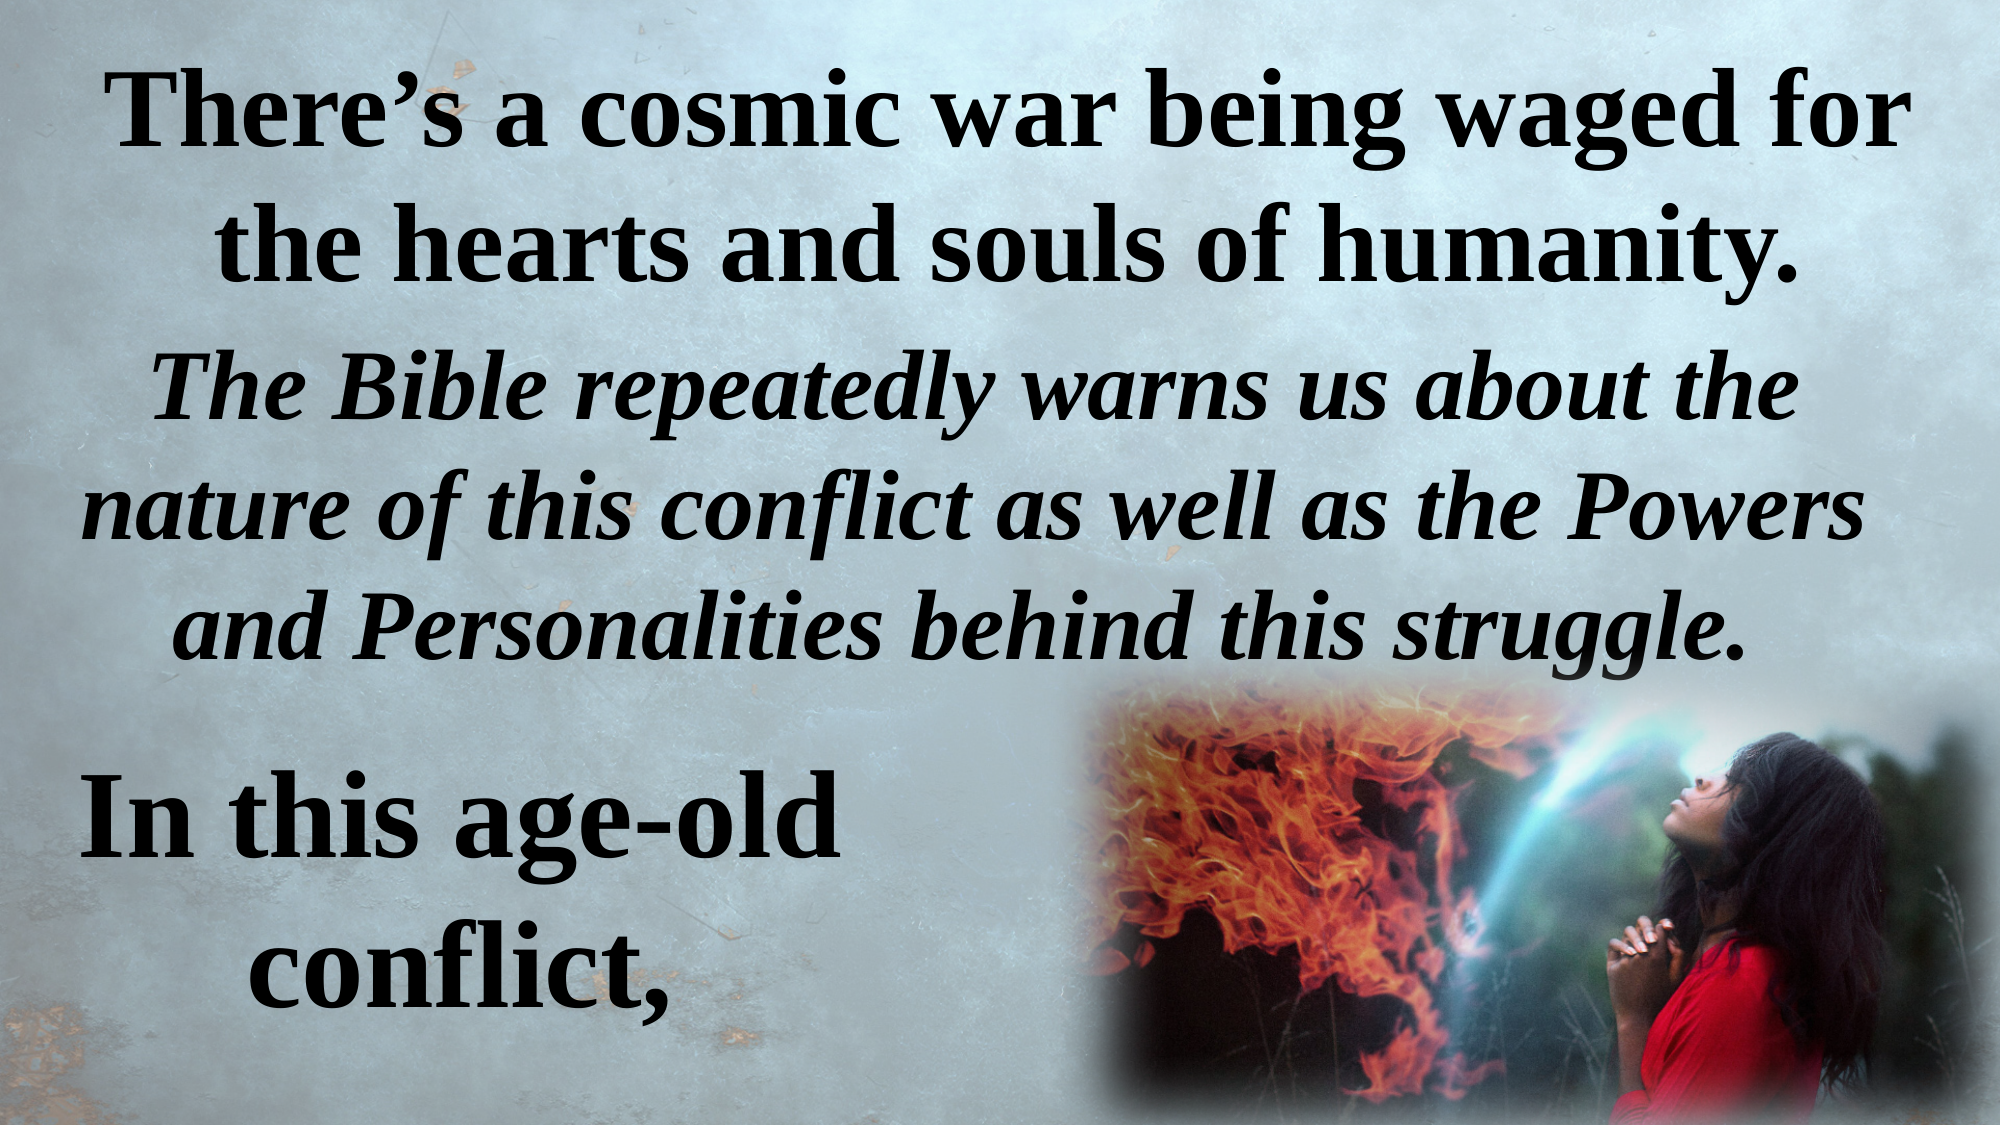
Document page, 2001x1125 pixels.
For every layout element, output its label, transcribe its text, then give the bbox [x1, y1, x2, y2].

picture [1044, 640, 2000, 1125]
text_box The Bible repeatedly warns us about the nature of this conflict as well as the Powers and Personalities behind this struggle. [24, 312, 1926, 807]
text_box There’s a cosmic war being waged for the hearts and souls of humanity. [15, 26, 2000, 396]
text_box In this age-old conflict, [0, 725, 988, 1041]
